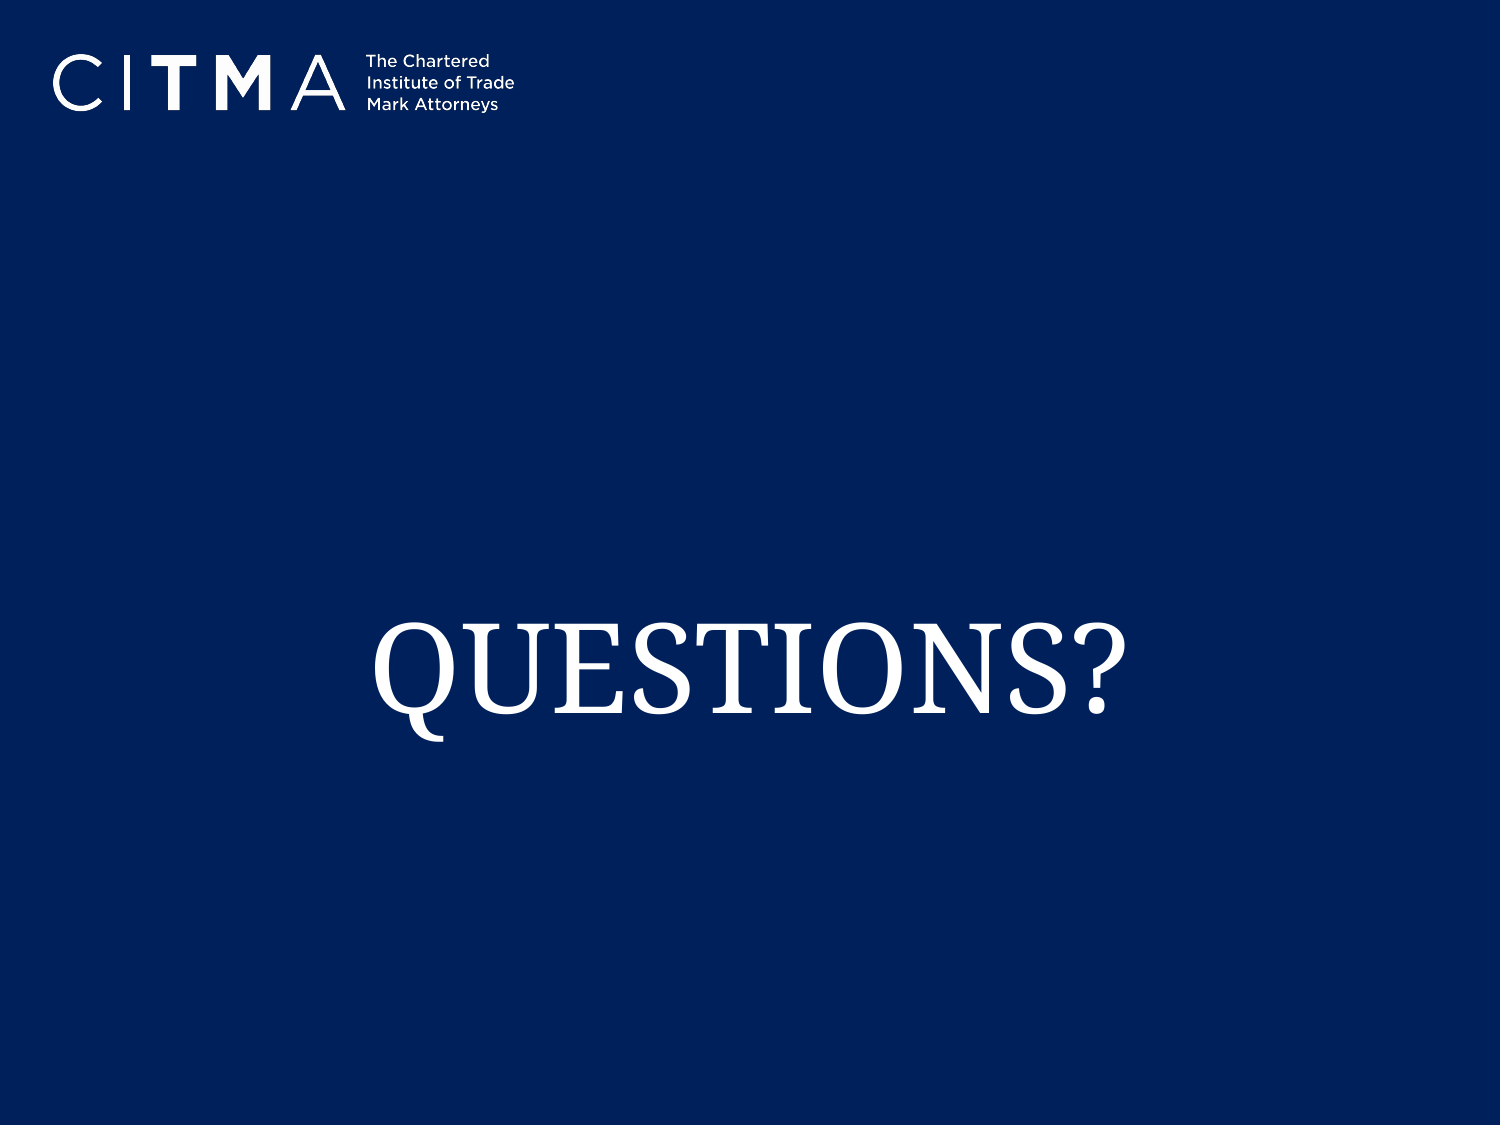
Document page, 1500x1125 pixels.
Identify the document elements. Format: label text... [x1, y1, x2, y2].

title QUESTIONS? [102, 280, 1397, 749]
picture [53, 54, 514, 113]
